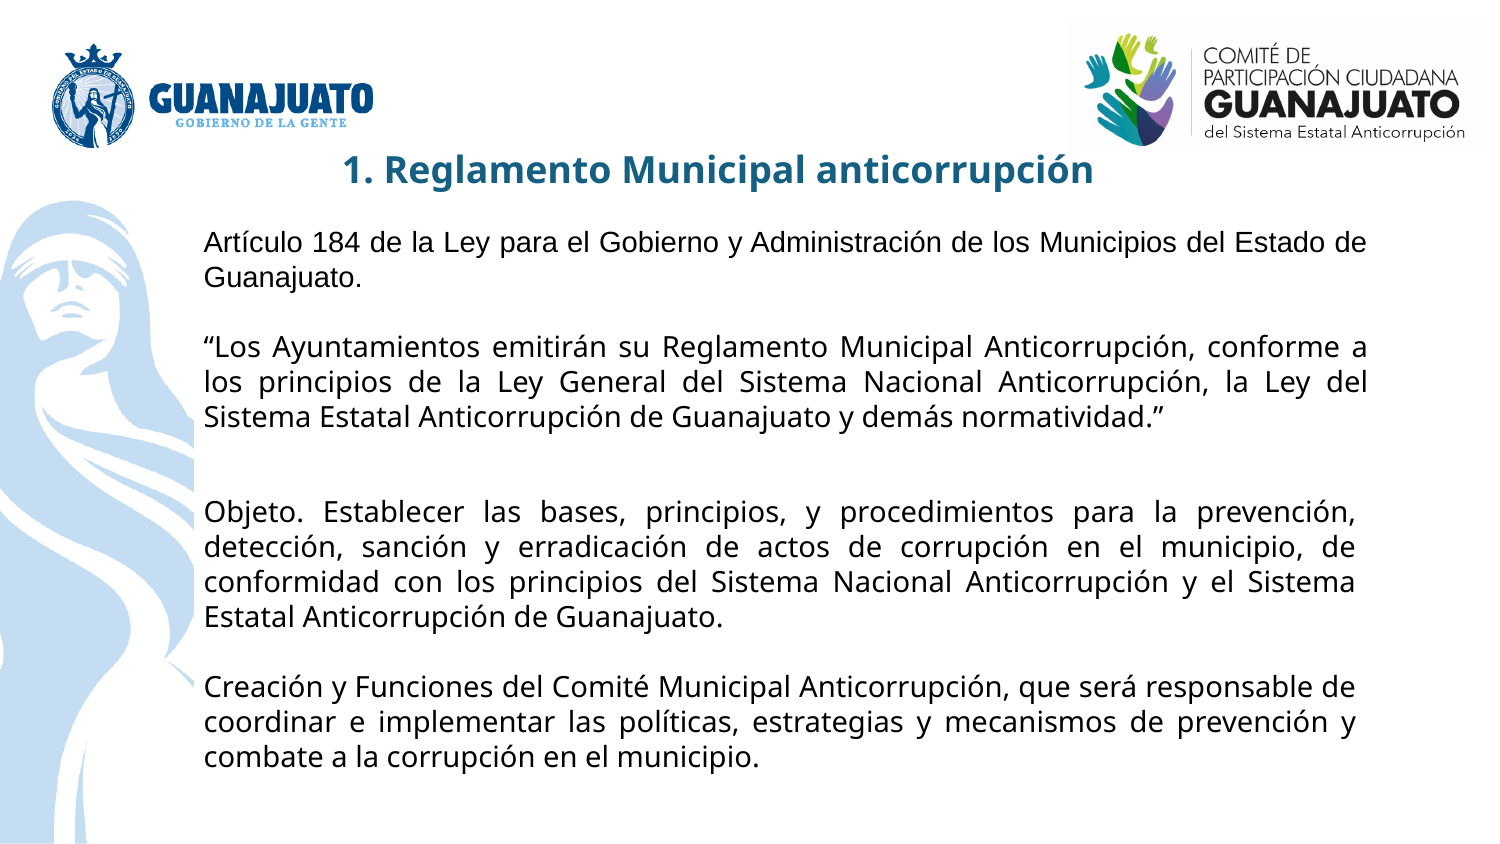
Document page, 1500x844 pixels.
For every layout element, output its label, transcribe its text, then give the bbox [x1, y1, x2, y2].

picture [0, 0, 1500, 844]
text_box Artículo 184 de la Ley para el Gobierno y Administración de los Municipios del Estado de Guanajuato. “Los Ayuntamientos emitirán su Reglamento Municipal Anticorrupción, conforme a los principios de la Ley General del Sistema Nacional Anticorrupción, la Ley del Sistema Estatal Anticorrupción de Guanajuato y demás normatividad.” [188, 215, 1384, 441]
text_box Objeto. Establecer las bases, principios, y procedimientos para la prevención, detección, sanción y erradicación de actos de corrupción en el municipio, de conformidad con los principios del Sistema Nacional Anticorrupción y el Sistema Estatal Anticorrupción de Guanajuato. Creación y Funciones del Comité Municipal Anticorrupción, que será responsable de coordinar e implementar las políticas, estrategias y mecanismos de prevención y combate a la corrupción en el municipio. [188, 485, 1372, 781]
text_box 1. Reglamento Municipal anticorrupción [241, 127, 1197, 215]
